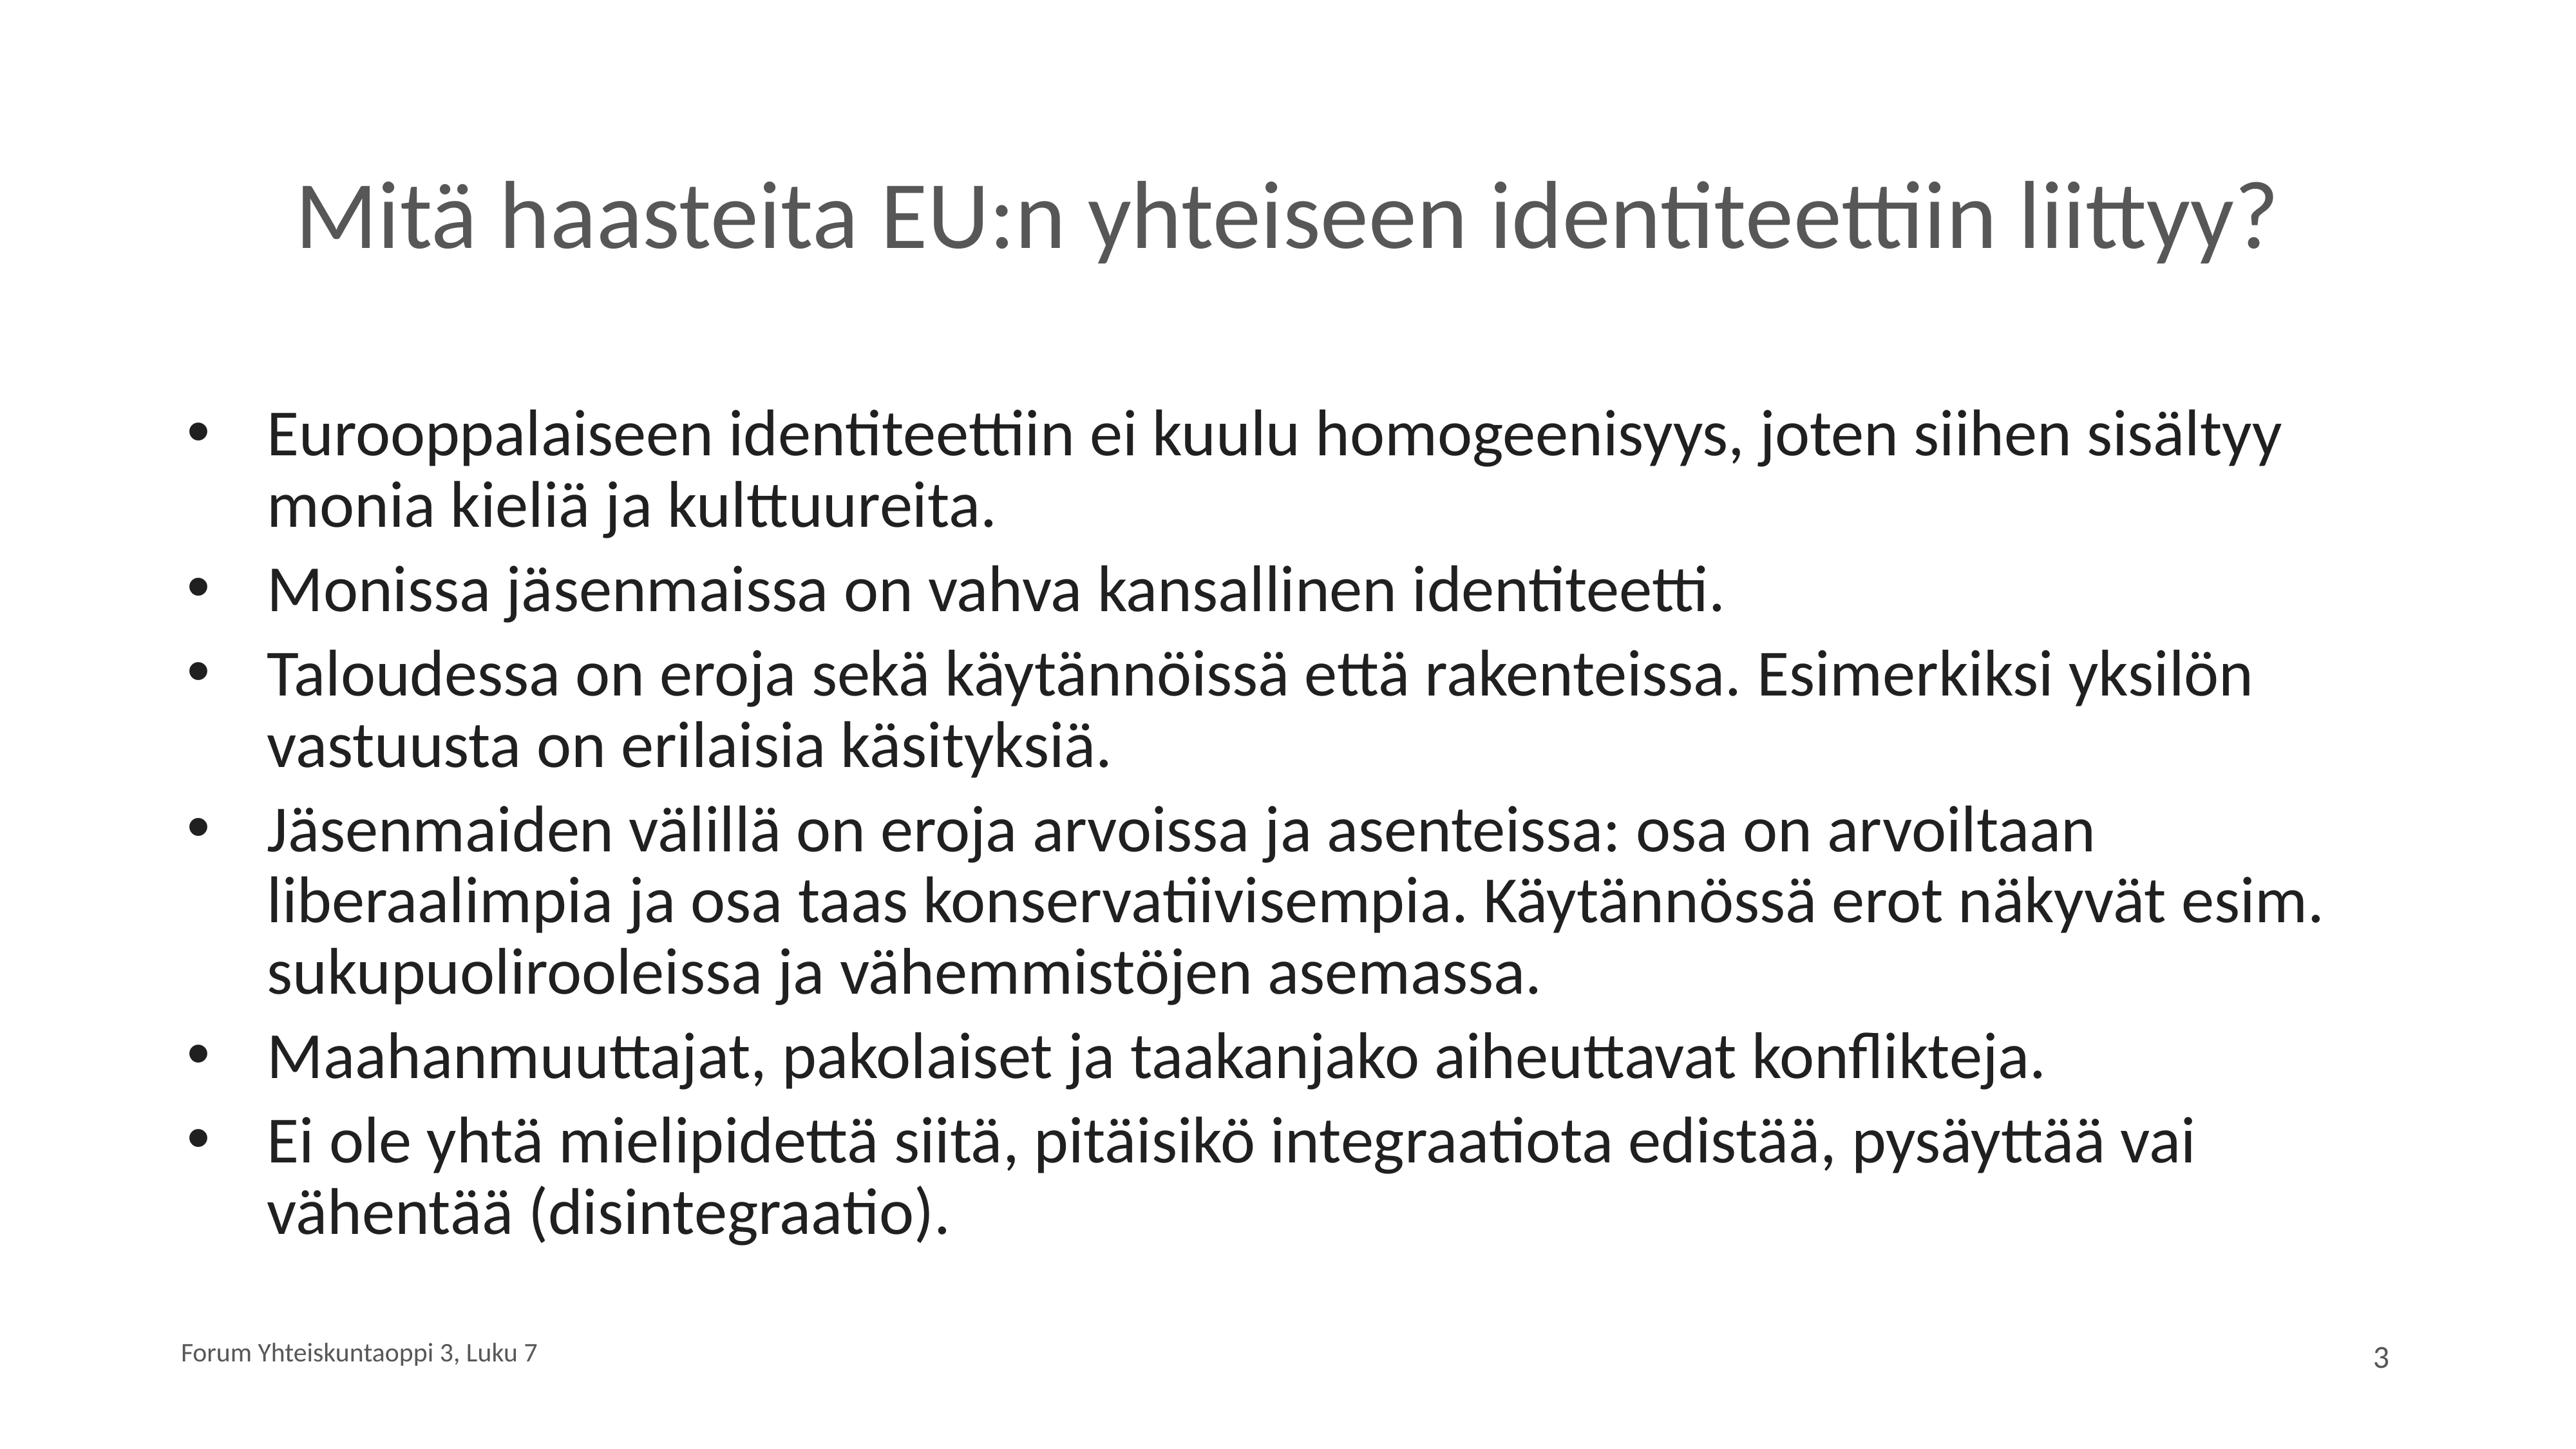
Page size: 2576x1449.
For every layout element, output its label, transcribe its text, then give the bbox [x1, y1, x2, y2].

list Eurooppalaiseen identiteettiin ei kuulu homogeenisyys, joten siihen sisältyy monia kieliä ja kulttuureita. Monissa jäsenmaissa on vahva kansallinen identiteetti. Taloudessa on eroja sekä käytännöissä että rakenteissa. Esimerkiksi yksilön vastuusta on erilaisia käsityksiä. Jäsenmaiden välillä on eroja arvoissa ja asenteissa: osa on arvoiltaan liberaalimpia ja osa taas konservatiivisempia. Käytännössä erot näkyvät esim. sukupuolirooleissa ja vähemmistöjen asemassa. Maahanmuuttajat, pakolaiset ja taakanjako aiheuttavat konflikteja. Ei ole yhtä mielipidettä siitä, pitäisikö integraatiota edistää, pysäyttää vai vähentää (disintegraatio). [177, 393, 2399, 1255]
slide_number 3 [1819, 1302, 2399, 1380]
title Mitä haasteita EU:n yhteiseen identiteettiin liittyy? [177, 77, 2399, 357]
footer Forum Yhteiskuntaoppi 3, Luku 7 [171, 1294, 1041, 1372]
